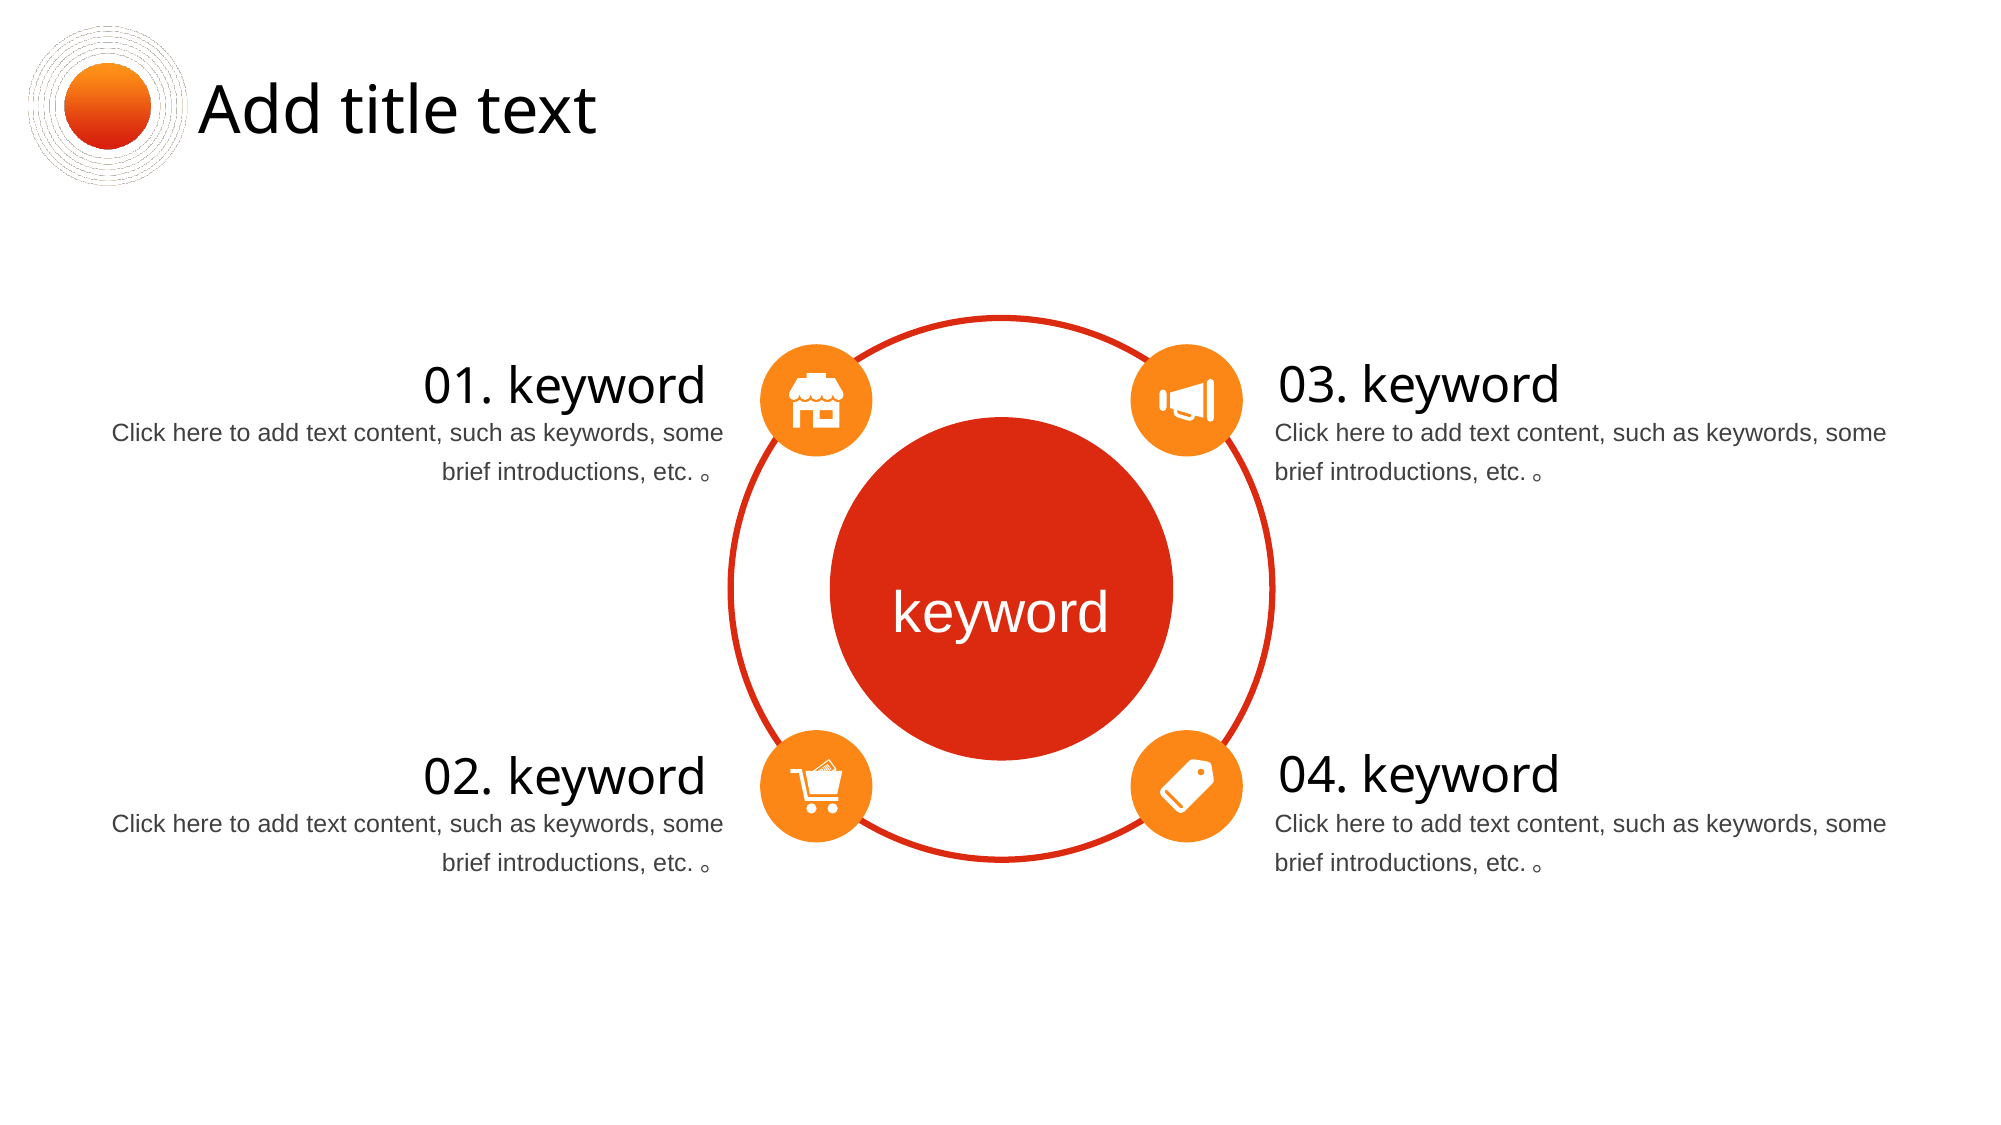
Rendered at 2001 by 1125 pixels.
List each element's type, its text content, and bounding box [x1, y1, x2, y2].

text_box [729, 316, 1274, 861]
text_box Click here to add text content, such as keywords, some brief introductions, etc.。 [1274, 407, 1926, 486]
text_box [1129, 729, 1244, 844]
text_box 02. keyword [423, 726, 707, 798]
text_box [1158, 758, 1215, 815]
text_box [787, 372, 845, 429]
text_box Click here to add text content, such as keywords, some brief introductions, etc.。 [1274, 798, 1926, 876]
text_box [25, 19, 992, 189]
text_box Click here to add text content, such as keywords, some brief introductions, etc.。 [74, 407, 726, 486]
text_box [1158, 388, 1168, 413]
text_box Click here to add text content, such as keywords, some brief introductions, etc.。 [74, 798, 726, 876]
text_box [759, 343, 874, 458]
text_box 03. keyword [1278, 334, 1562, 407]
text_box [1129, 343, 1244, 458]
text_box 04. keyword [1278, 724, 1562, 798]
text_box [1169, 377, 1216, 423]
text_box [759, 729, 874, 844]
text_box [789, 757, 844, 815]
text_box 01. keyword [423, 336, 707, 407]
